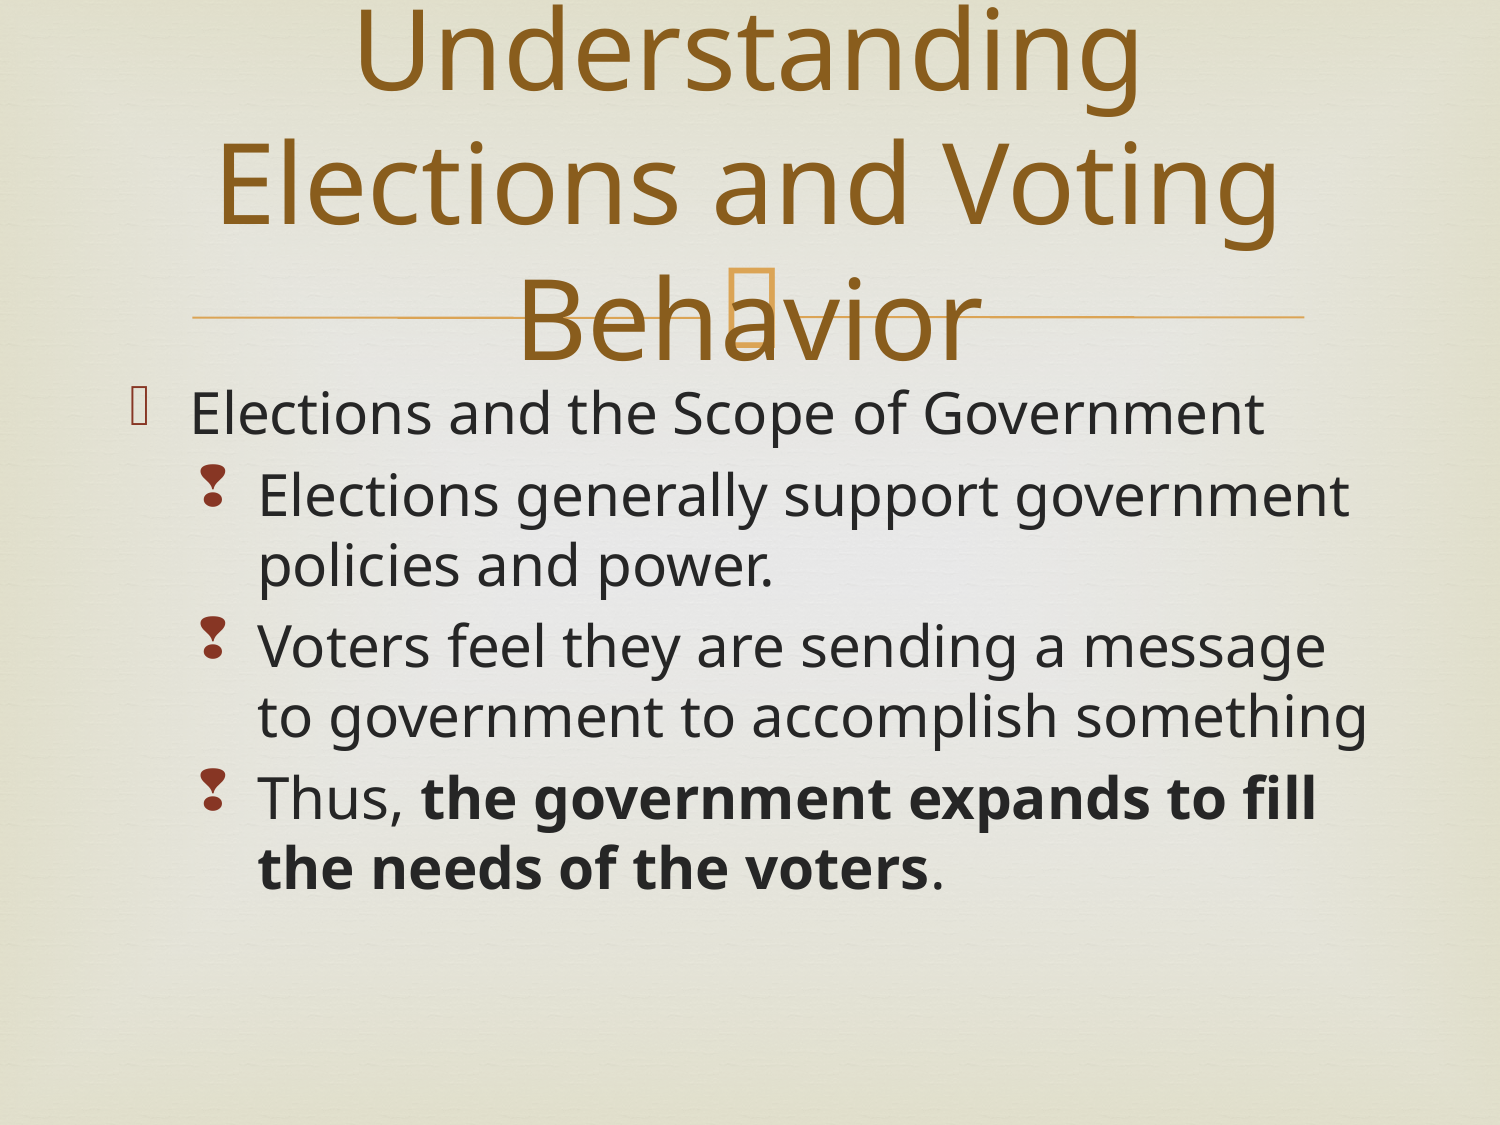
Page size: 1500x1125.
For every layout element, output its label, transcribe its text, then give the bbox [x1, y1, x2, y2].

title Understanding Elections and Voting Behavior [112, 93, 1386, 267]
list Elections and the Scope of Government Elections generally support government policies and power. Voters feel they are sending a message to government to accomplish something Thus, the government expands to fill the needs of the voters. [114, 368, 1386, 1005]
